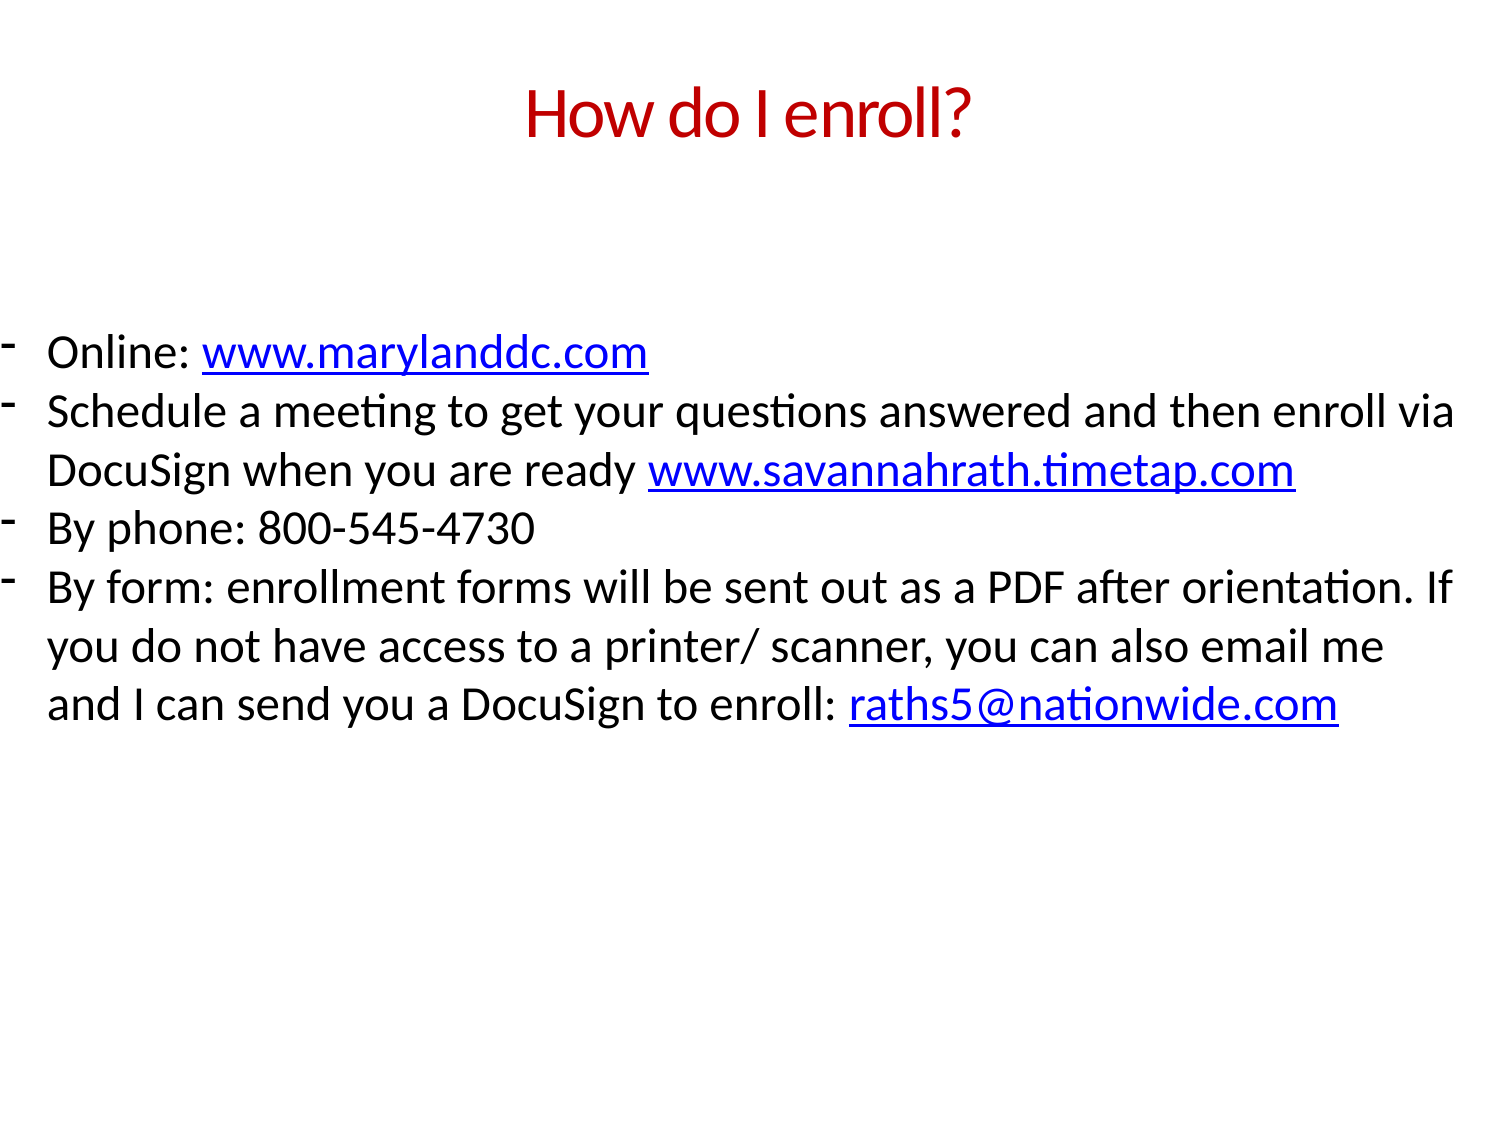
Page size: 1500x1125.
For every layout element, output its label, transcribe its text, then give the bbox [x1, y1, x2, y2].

list Online: www.marylanddc.com Schedule a meeting to get your questions answered and then enroll via DocuSign when you are ready www.savannahrath.timetap.com By phone: 800-545-4730 By form: enrollment forms will be sent out as a PDF after orientation. If you do not have access to a printer/ scanner, you can also email me and I can send you a DocuSign to enroll: raths5@nationwide.com [0, 319, 1459, 1025]
list How do I enroll? [0, 19, 1500, 180]
